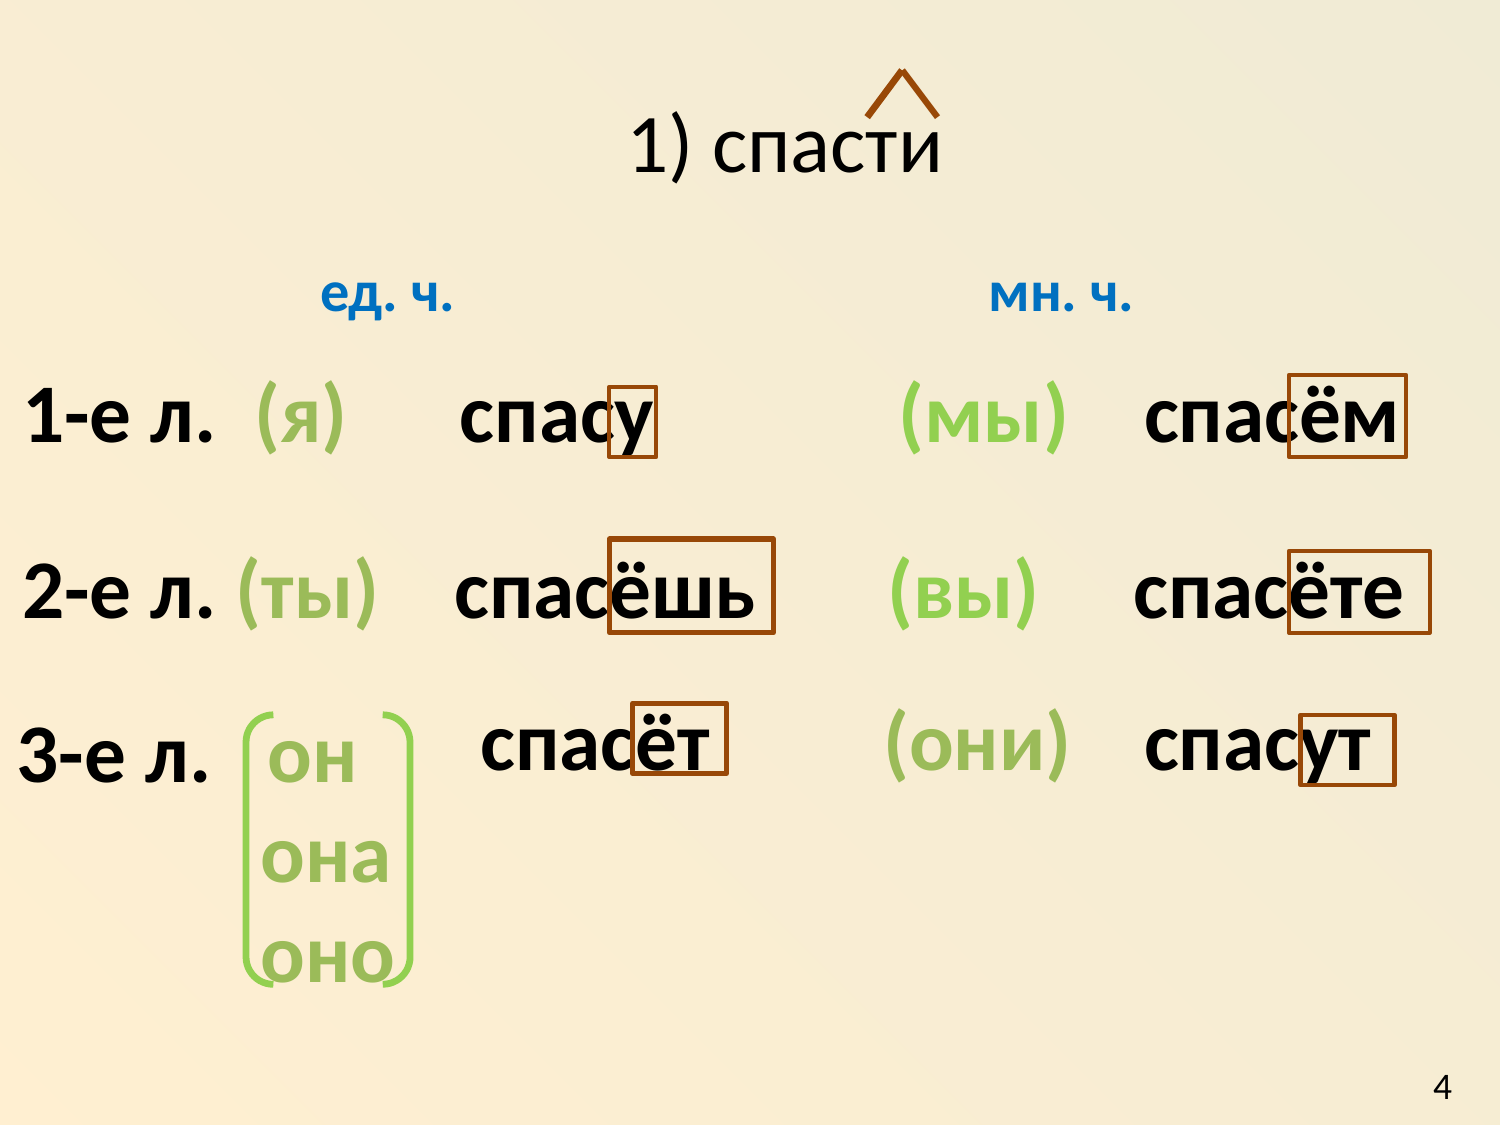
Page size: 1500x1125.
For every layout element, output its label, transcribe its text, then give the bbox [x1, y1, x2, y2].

text_box [245, 714, 411, 986]
text_box [1299, 713, 1397, 787]
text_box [896, 75, 944, 112]
text_box спасёт [446, 679, 725, 795]
text_box [607, 537, 775, 635]
text_box спасут [1091, 679, 1387, 795]
text_box [631, 701, 729, 775]
text_box 4 [1418, 1054, 1467, 1115]
text_box [1287, 373, 1408, 459]
text_box ед. ч. [305, 246, 471, 332]
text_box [860, 75, 895, 112]
text_box 1-е л. (я) спасу (мы) спасём [7, 351, 1416, 467]
text_box [607, 385, 658, 459]
text_box мн. ч. [973, 246, 1150, 332]
text_box (они) [868, 679, 1087, 795]
text_box 1) спасти [610, 82, 959, 197]
text_box [1287, 549, 1432, 635]
text_box 2-е л. (ты) спасёшь (вы) спасёте [7, 527, 1420, 643]
text_box 3-е л. он она оно [1, 691, 411, 1007]
